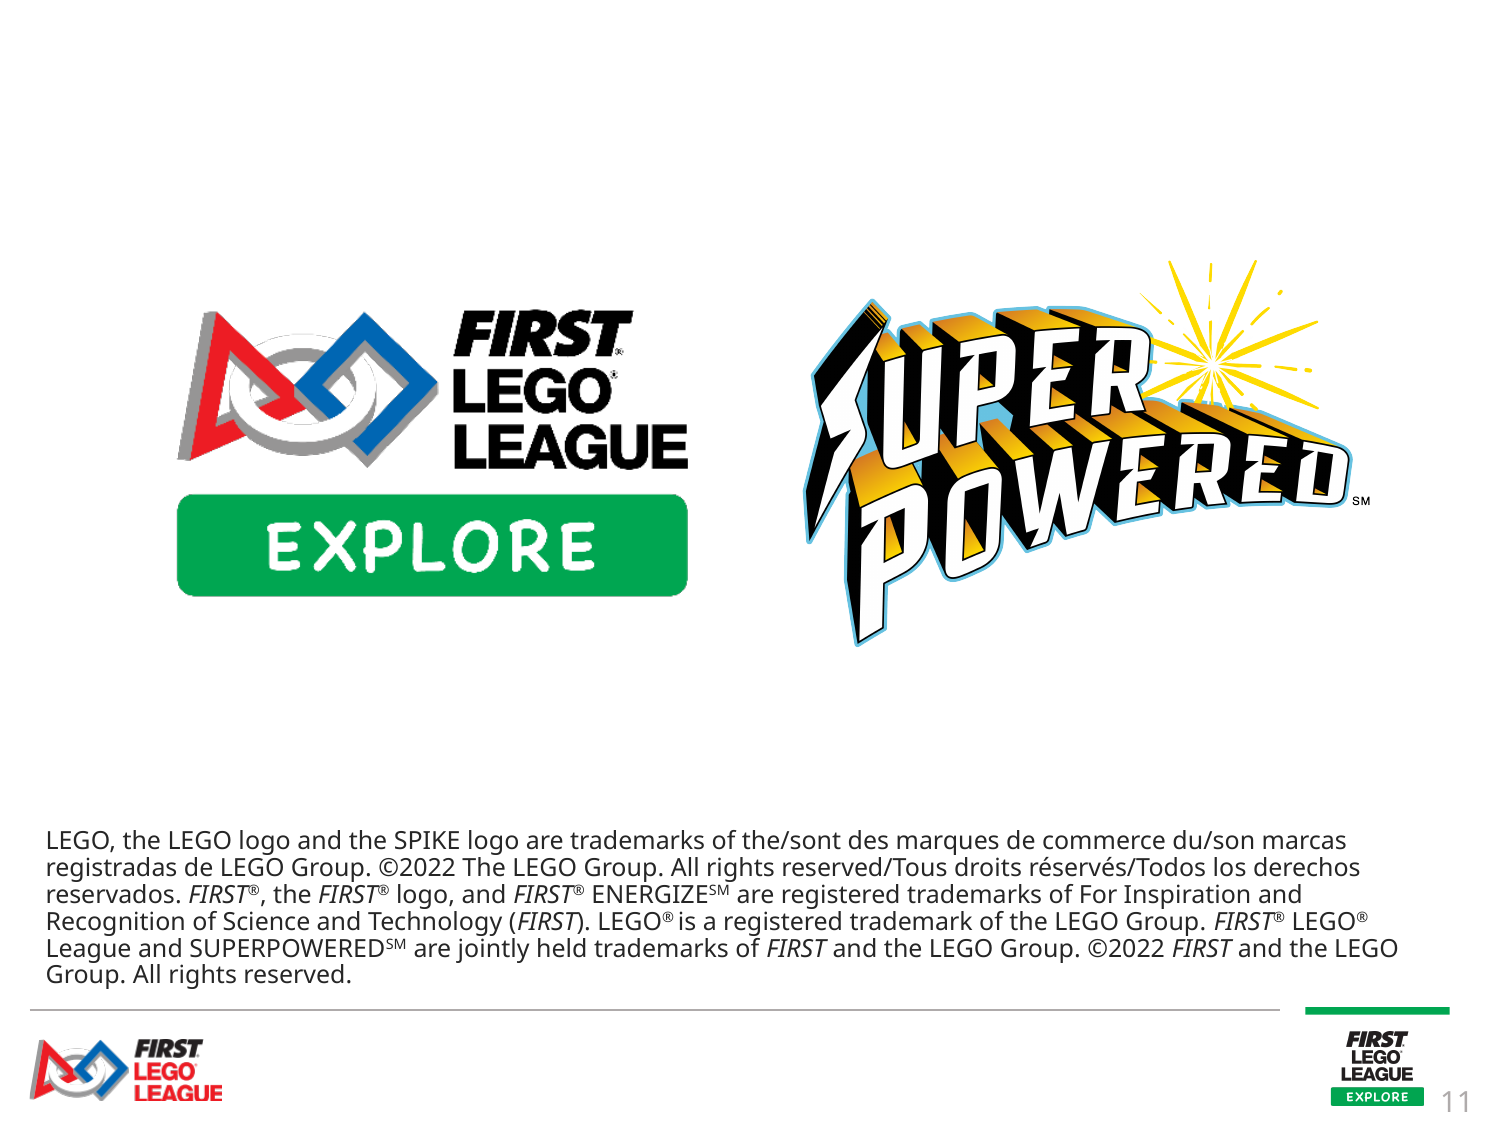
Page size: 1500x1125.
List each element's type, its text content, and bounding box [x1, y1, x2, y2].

picture [136, 163, 1467, 744]
slide_number 11 [1425, 1076, 1500, 1111]
